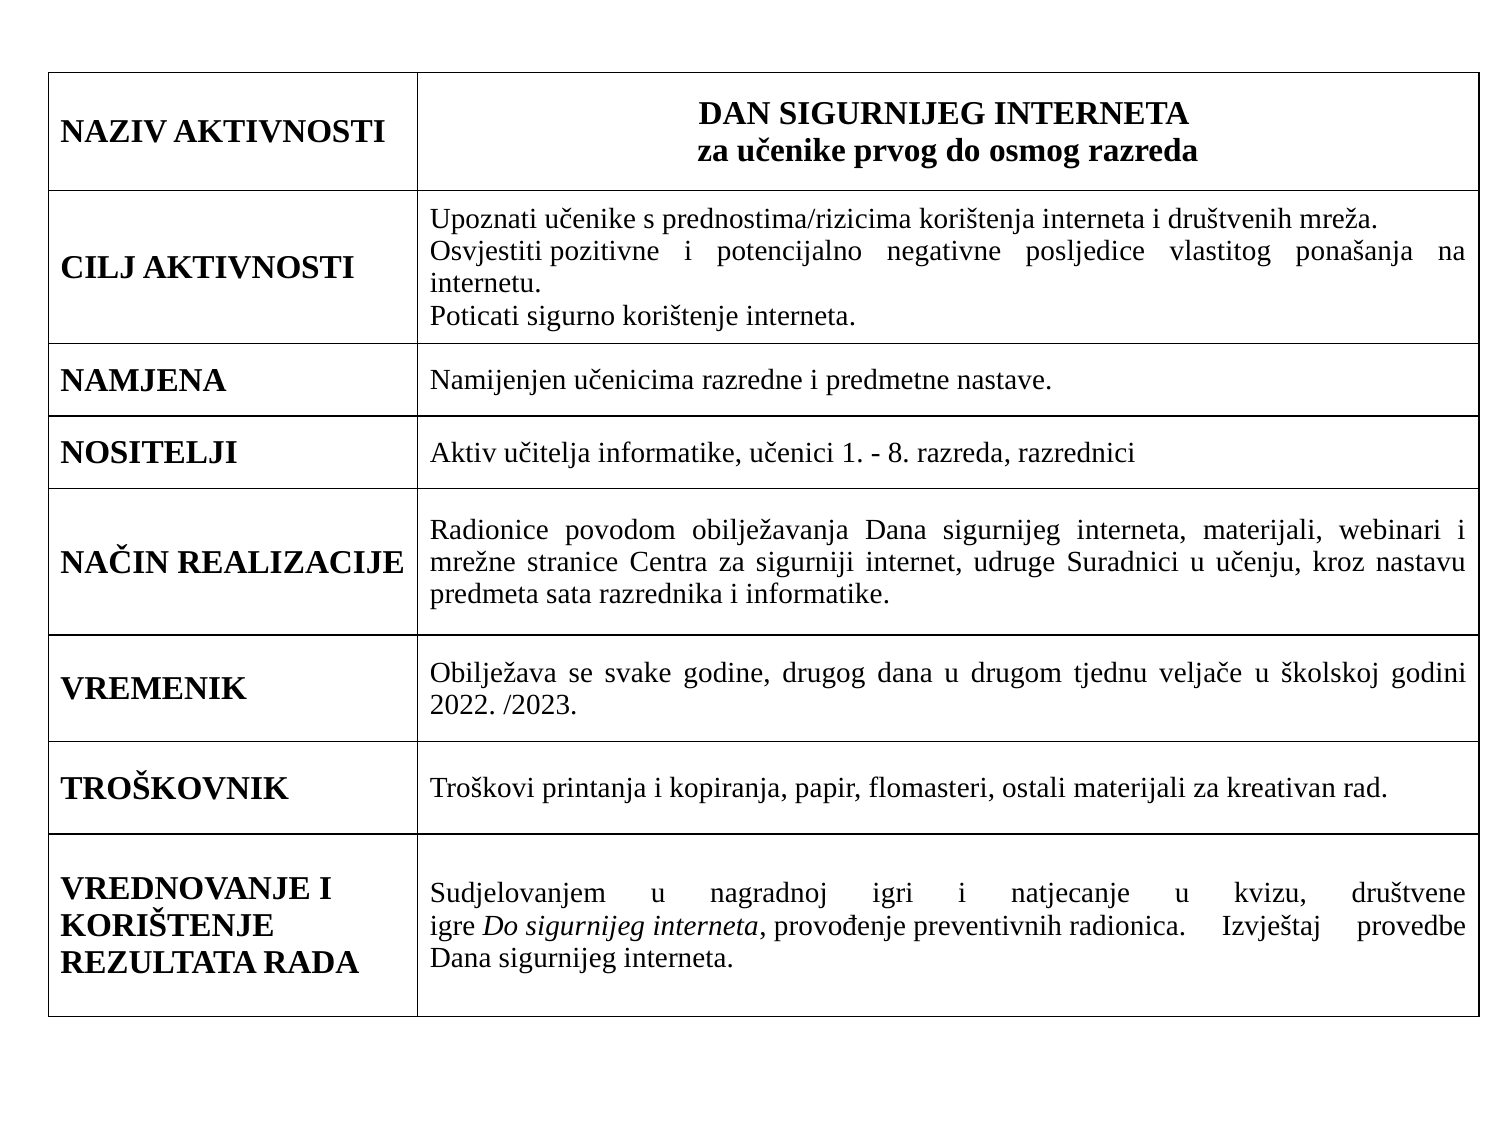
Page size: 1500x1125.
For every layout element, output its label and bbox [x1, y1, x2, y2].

text_box [147, 255, 1500, 354]
table_cell [418, 835, 1478, 1016]
table_cell [418, 354, 1478, 415]
table_cell [418, 191, 1478, 255]
table_cell [49, 191, 417, 343]
table_cell [49, 417, 417, 488]
table_header [49, 73, 417, 190]
table_cell [418, 417, 1478, 488]
table_cell [49, 742, 417, 833]
table_cell [49, 636, 417, 741]
table_cell [49, 489, 417, 634]
table_header [418, 73, 1478, 190]
table_cell [418, 636, 1478, 741]
table_cell [418, 742, 1478, 833]
table_cell [418, 489, 1478, 634]
table_cell [49, 835, 417, 1016]
table_cell [49, 344, 417, 415]
